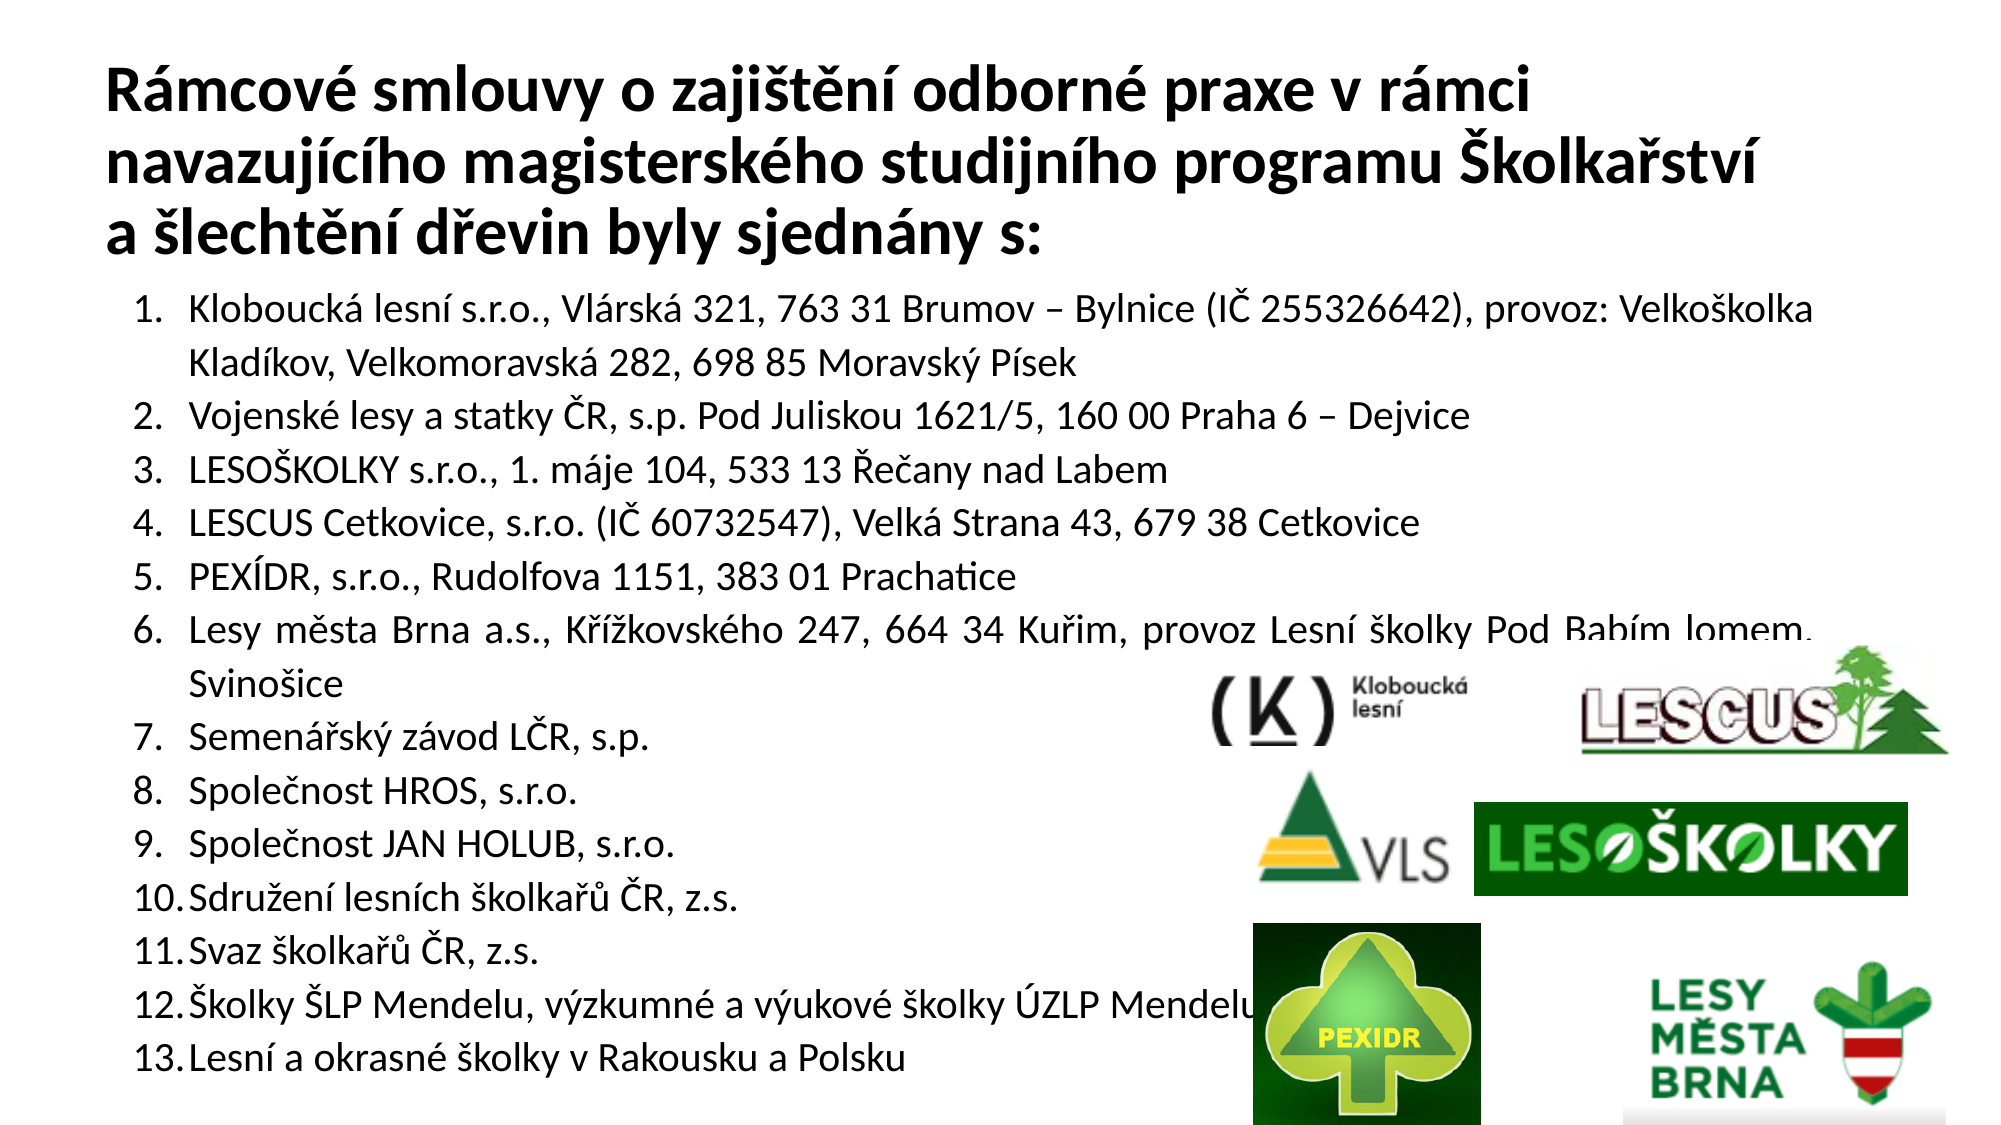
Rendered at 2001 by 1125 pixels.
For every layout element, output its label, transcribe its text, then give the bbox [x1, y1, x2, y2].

title Rámcové smlouvy o zajištění odborné praxe v rámci navazujícího magisterského studijního programu Školkařství a šlechtění dřevin byly sjednány s: [90, 92, 1816, 311]
picture [1558, 640, 1964, 775]
picture [1197, 649, 1908, 1125]
picture [1623, 925, 1946, 1125]
text_box Kloboucká lesní s.r.o., Vlárská 321, 763 31 Brumov – Bylnice (IČ 255326642), provoz: Velkoškolka Kladíkov, Velkomoravská 282, 698 85 Moravský Písek Vojenské lesy a statky ČR, s.p. Pod Juliskou 1621/5, 160 00 Praha 6 – Dejvice LESOŠKOLKY s.r.o., 1. máje 104, 533 13 Řečany nad Labem LESCUS Cetkovice, s.r.o. (IČ 60732547), Velká Strana 43, 679 38 Cetkovice PEXÍDR, s.r.o., Rudolfova 1151, 383 01 Prachatice Lesy města Brna a.s., Křížkovského 247, 664 34 Kuřim, provoz Lesní školky Pod Babím lomem, Svinošice Semenářský závod LČR, s.p. Společnost HROS, s.r.o. Společnost JAN HOLUB, s.r.o. Sdružení lesních školkařů ČR, z.s. Svaz školkařů ČR, z.s. Školky ŠLP Mendelu, výzkumné a výukové školky ÚZLP Mendelu Lesní a okrasné školky v Rakousku a Polsku [117, 199, 1831, 1088]
